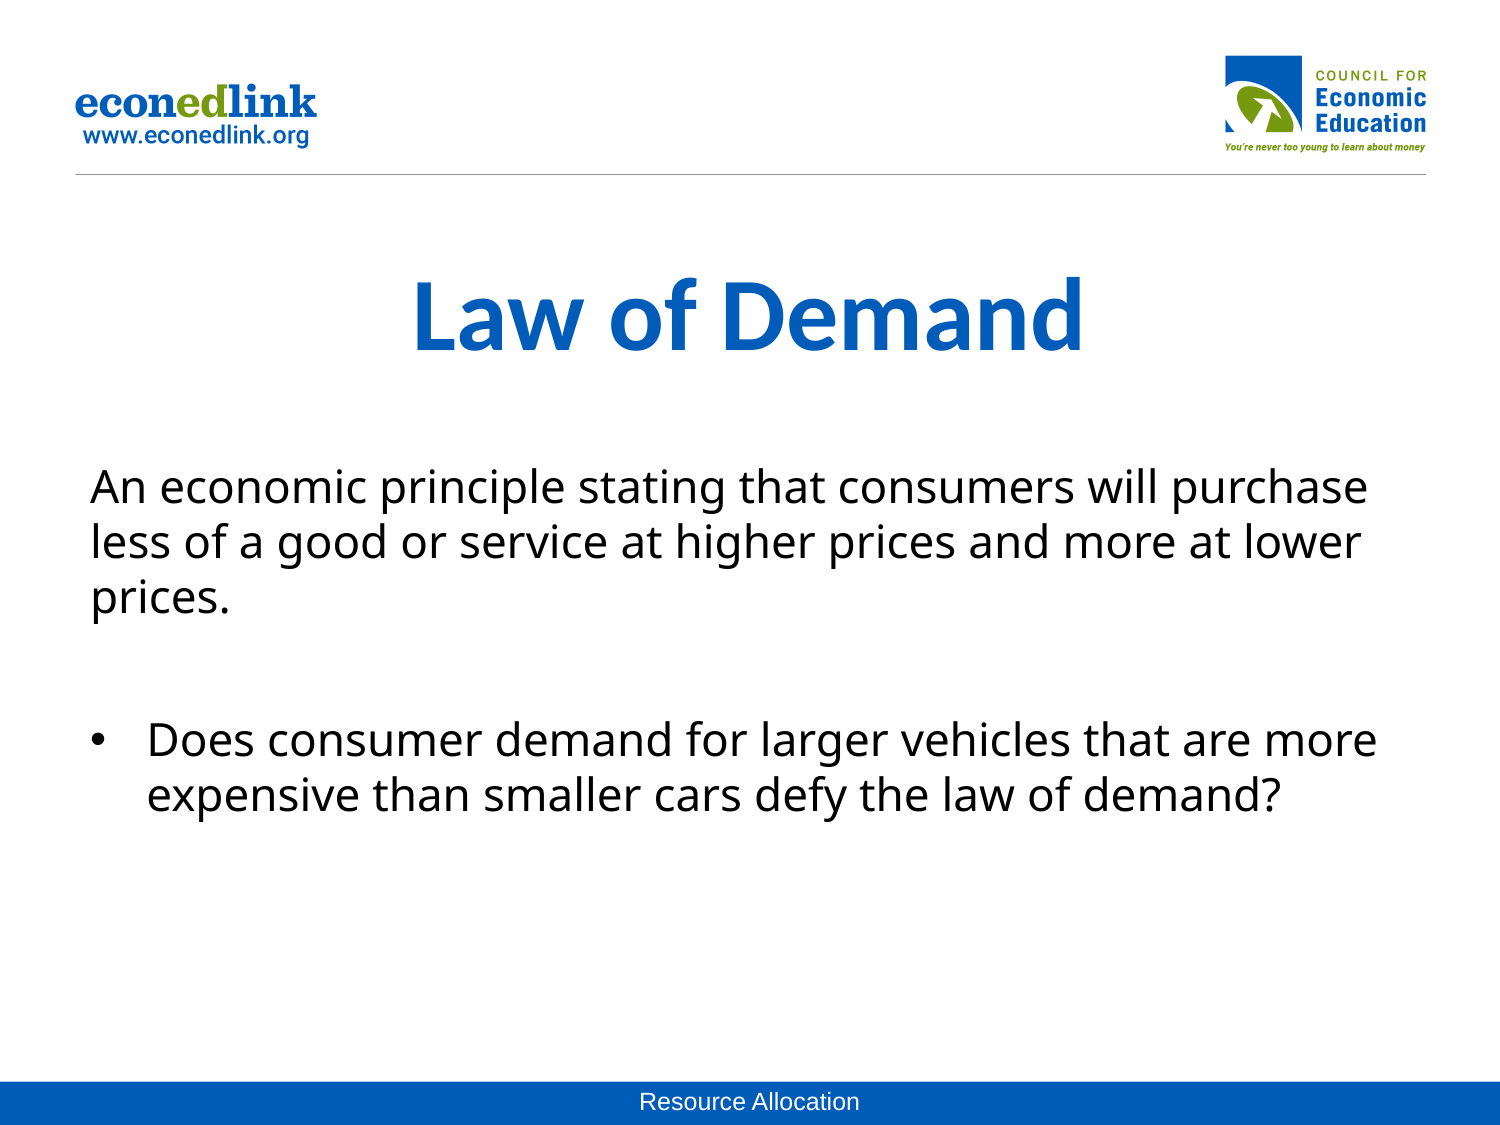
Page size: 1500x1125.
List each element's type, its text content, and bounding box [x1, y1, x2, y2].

title Law of Demand [74, 224, 1426, 413]
picture [0, 0, 1500, 1125]
list An economic principle stating that consumers will purchase less of a good or service at higher prices and more at lower prices. Does consumer demand for larger vehicles that are more expensive than smaller cars defy the law of demand? [74, 449, 1426, 1071]
